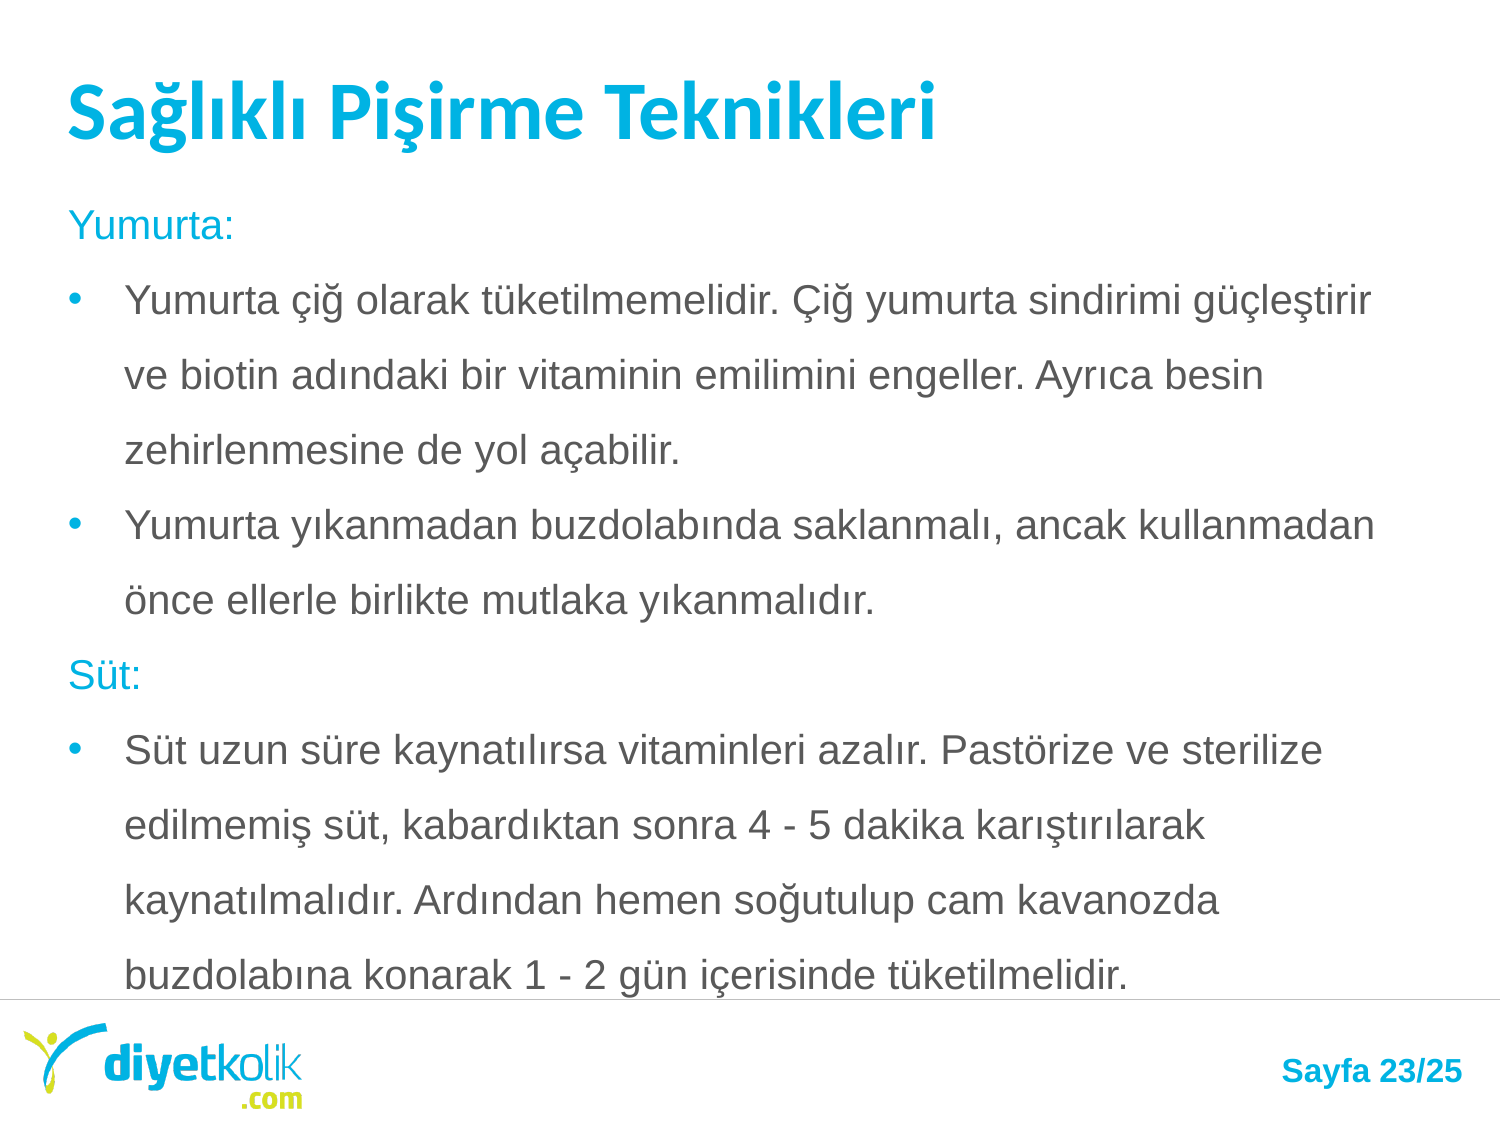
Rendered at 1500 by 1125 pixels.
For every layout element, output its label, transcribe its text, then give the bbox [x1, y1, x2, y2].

text_box Sayfa 23/25 [1266, 1021, 1478, 1097]
picture [23, 1022, 302, 1109]
text_box Yumurta: Yumurta çiğ olarak tüketilmemelidir. Çiğ yumurta sindirimi güçleştirir ve biotin adındaki bir vitaminin emilimini engeller. Ayrıca besin zehirlenmesine de yol açabilir. Yumurta yıkanmadan buzdolabında saklanmalı, ancak kullanmadan önce ellerle birlikte mutlaka yıkanmalıdır. Süt: Süt uzun süre kaynatılırsa vitaminleri azalır. Pastörize ve sterilize edilmemiş süt, kabardıktan sonra 4 - 5 dakika karıştırılarak kaynatılmalıdır. Ardından hemen soğutulup cam kavanozda buzdolabına konarak 1 - 2 gün içerisinde tüketilmelidir. [53, 165, 1412, 871]
text_box Sağlıklı Pişirme Teknikleri [53, 49, 1447, 164]
